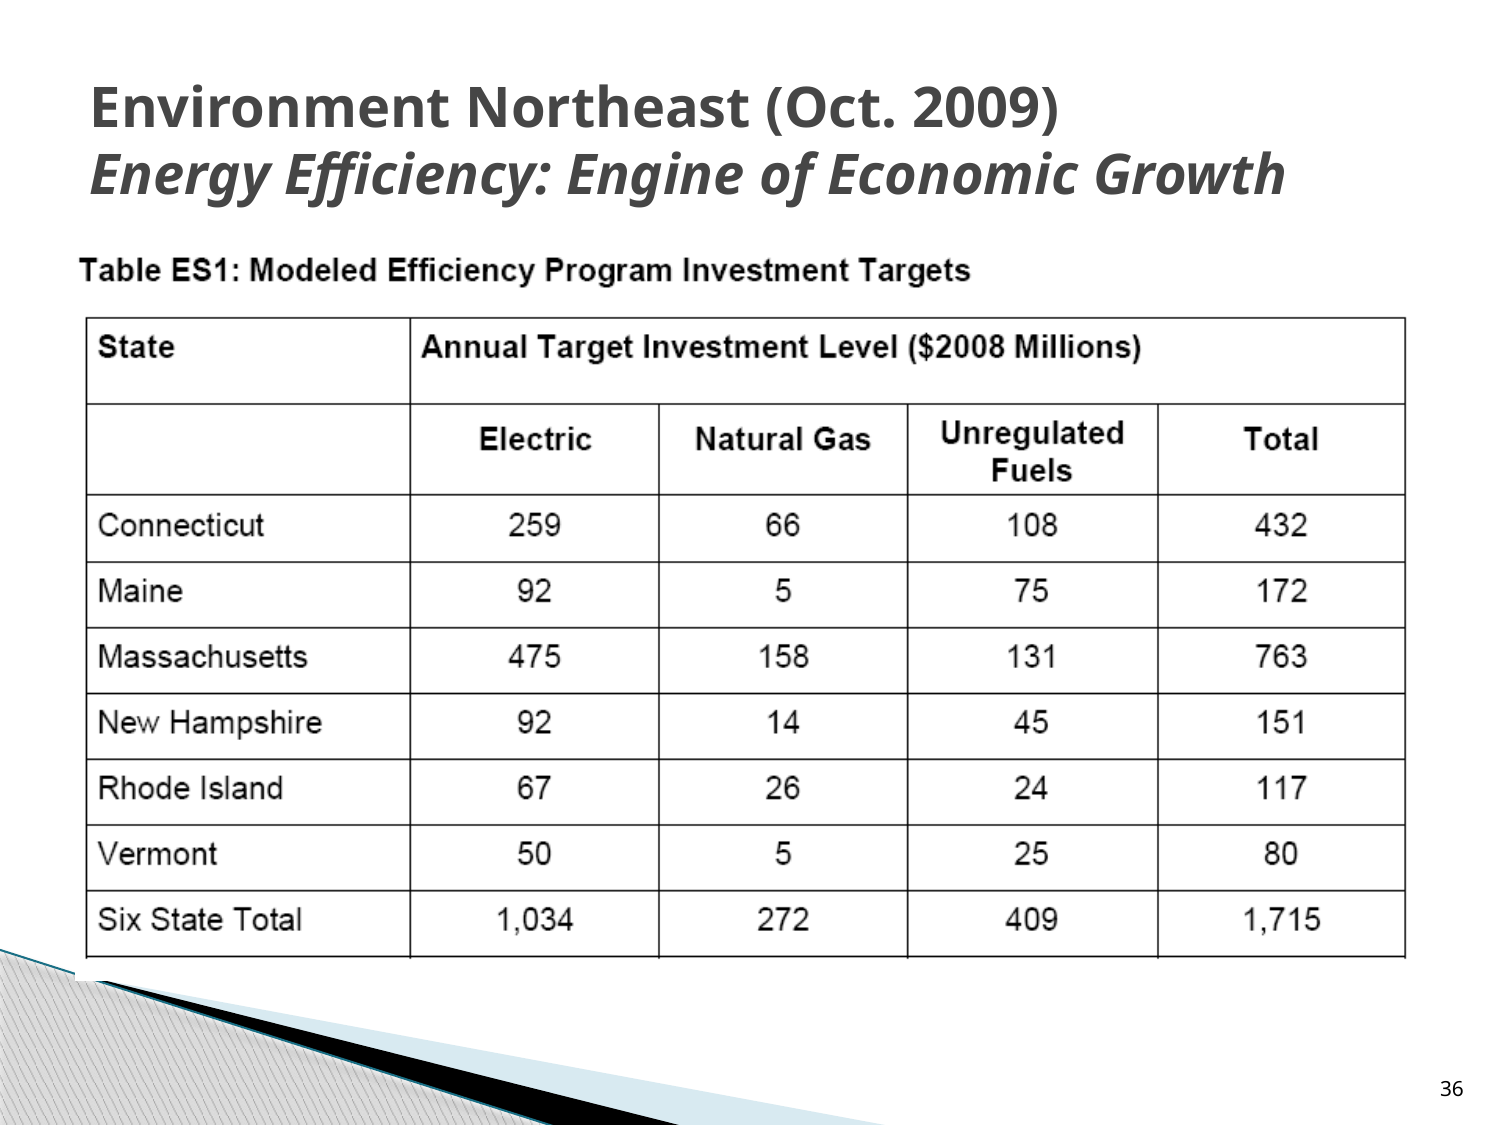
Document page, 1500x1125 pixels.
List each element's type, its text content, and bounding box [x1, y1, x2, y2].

title Environment Northeast (Oct. 2009) Energy Efficiency: Engine of Economic Growth [75, 45, 1425, 233]
slide_number 36 [1418, 1051, 1479, 1112]
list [75, 247, 1425, 981]
